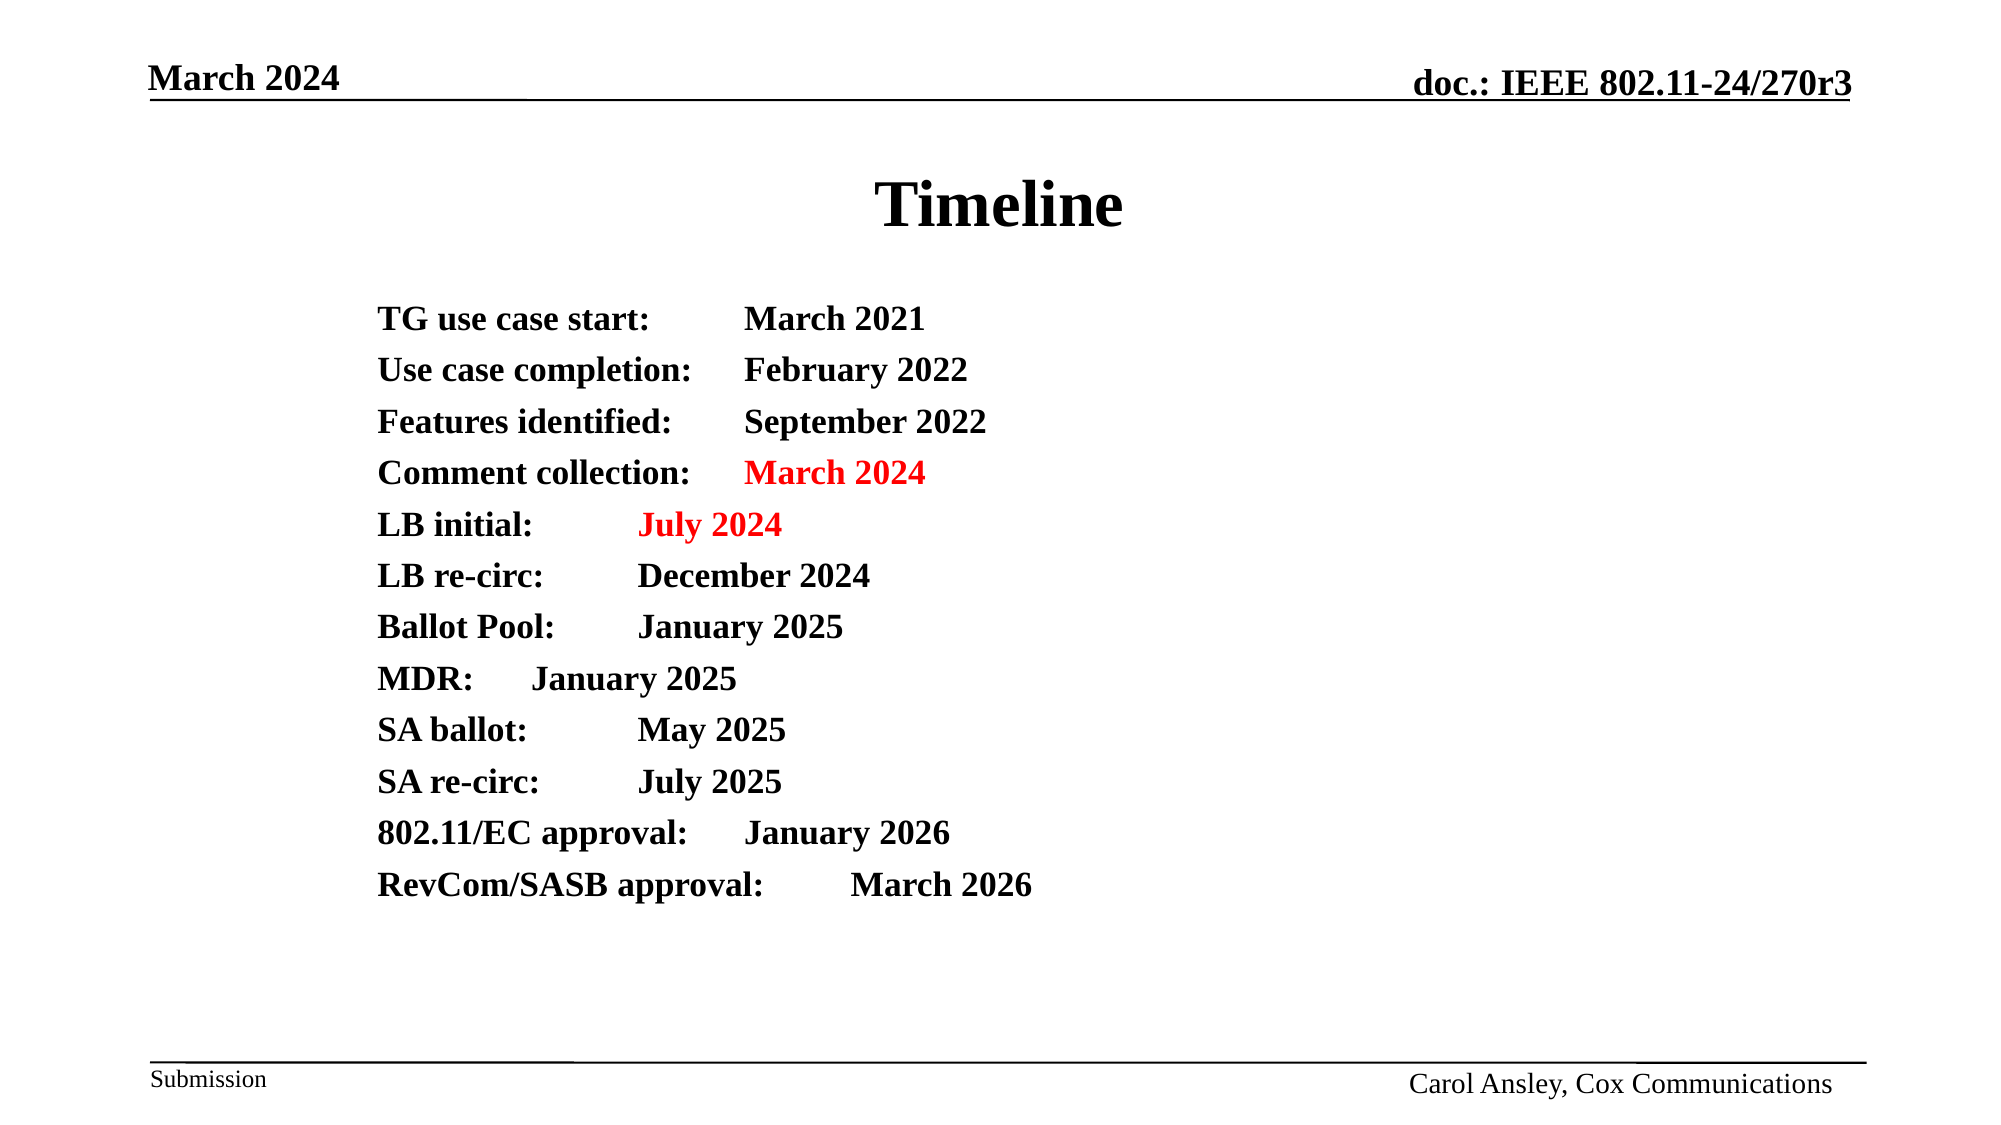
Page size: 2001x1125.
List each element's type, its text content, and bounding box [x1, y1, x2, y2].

list TG use case start: March 2021 Use case completion: February 2022 Features identified: September 2022 Comment collection: March 2024 LB initial: July 2024 LB re-circ: December 2024 Ballot Pool: January 2025 MDR: January 2025 SA ballot: May 2025 SA re-circ: July 2025 802.11/EC approval: January 2026 RevCom/SASB approval: March 2026 [362, 287, 1638, 923]
title Timeline [149, 112, 1850, 288]
